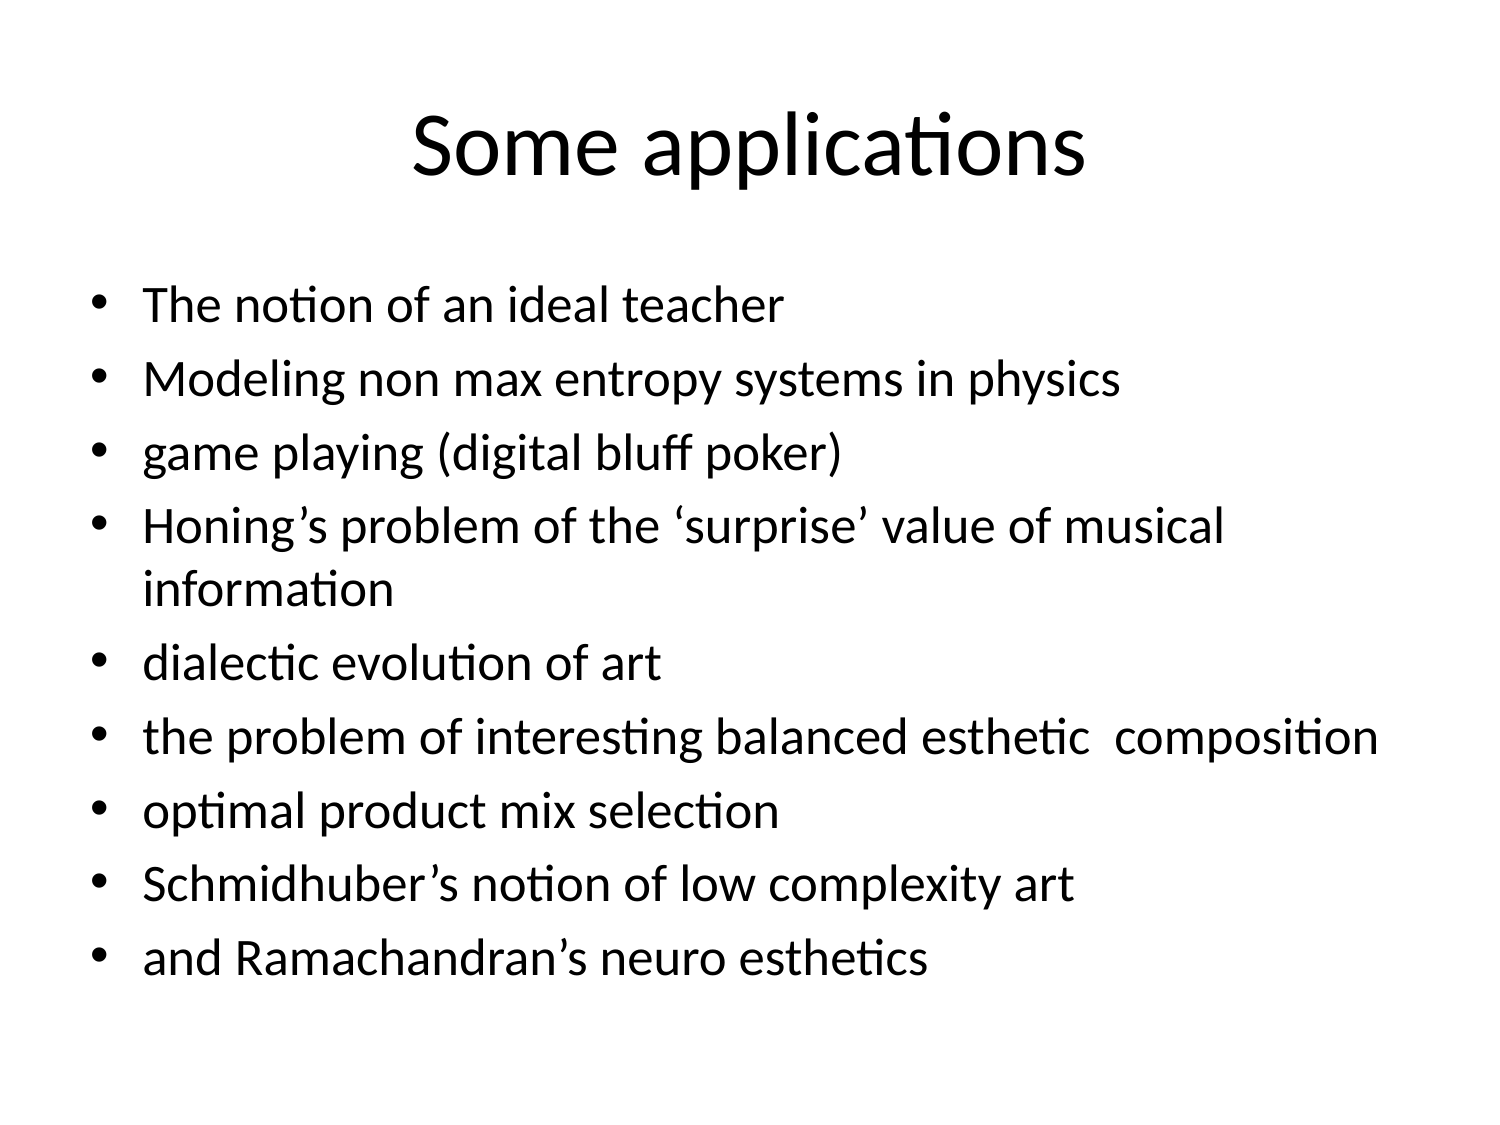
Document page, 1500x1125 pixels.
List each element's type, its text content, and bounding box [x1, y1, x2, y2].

list The notion of an ideal teacher Modeling non max entropy systems in physics game playing (digital bluff poker) Honing’s problem of the ‘surprise’ value of musical information dialectic evolution of art the problem of interesting balanced esthetic composition optimal product mix selection Schmidhuber’s notion of low complexity art and Ramachandran’s neuro esthetics [75, 262, 1425, 1005]
title Some applications [75, 45, 1425, 233]
